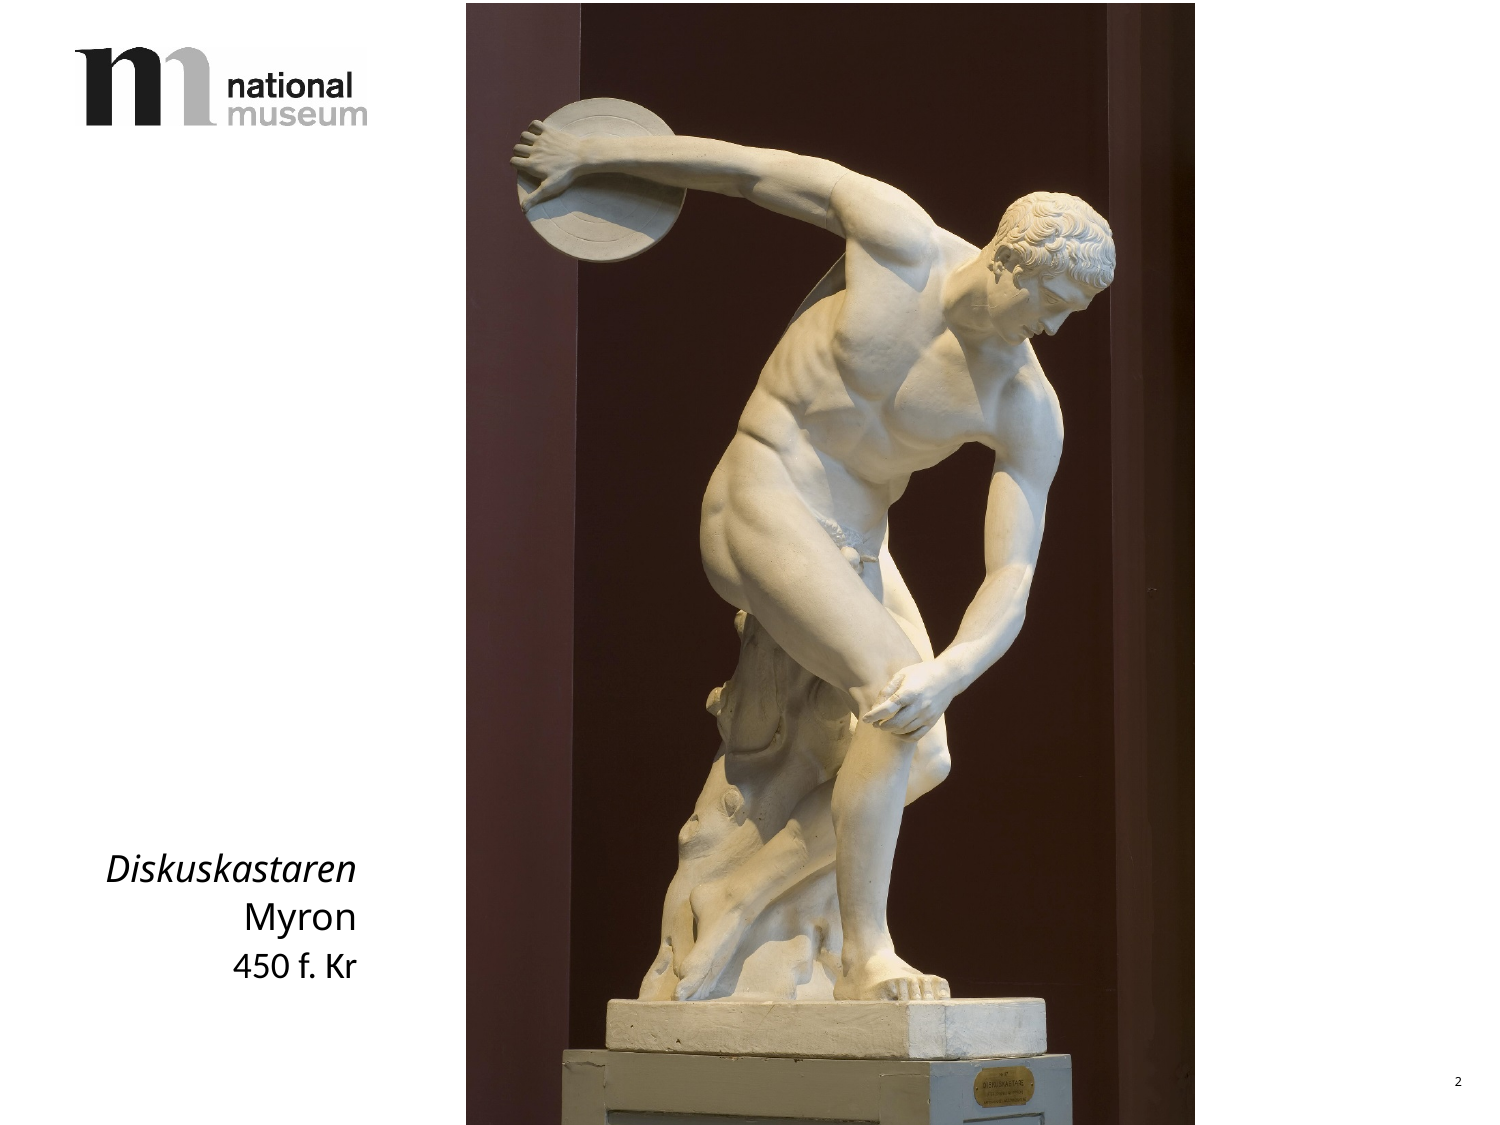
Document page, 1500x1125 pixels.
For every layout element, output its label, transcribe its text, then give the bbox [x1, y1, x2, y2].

picture [75, 47, 367, 126]
text_box Diskuskastaren Myron 450 f. Kr [64, 834, 372, 1042]
picture [466, 3, 1196, 1125]
